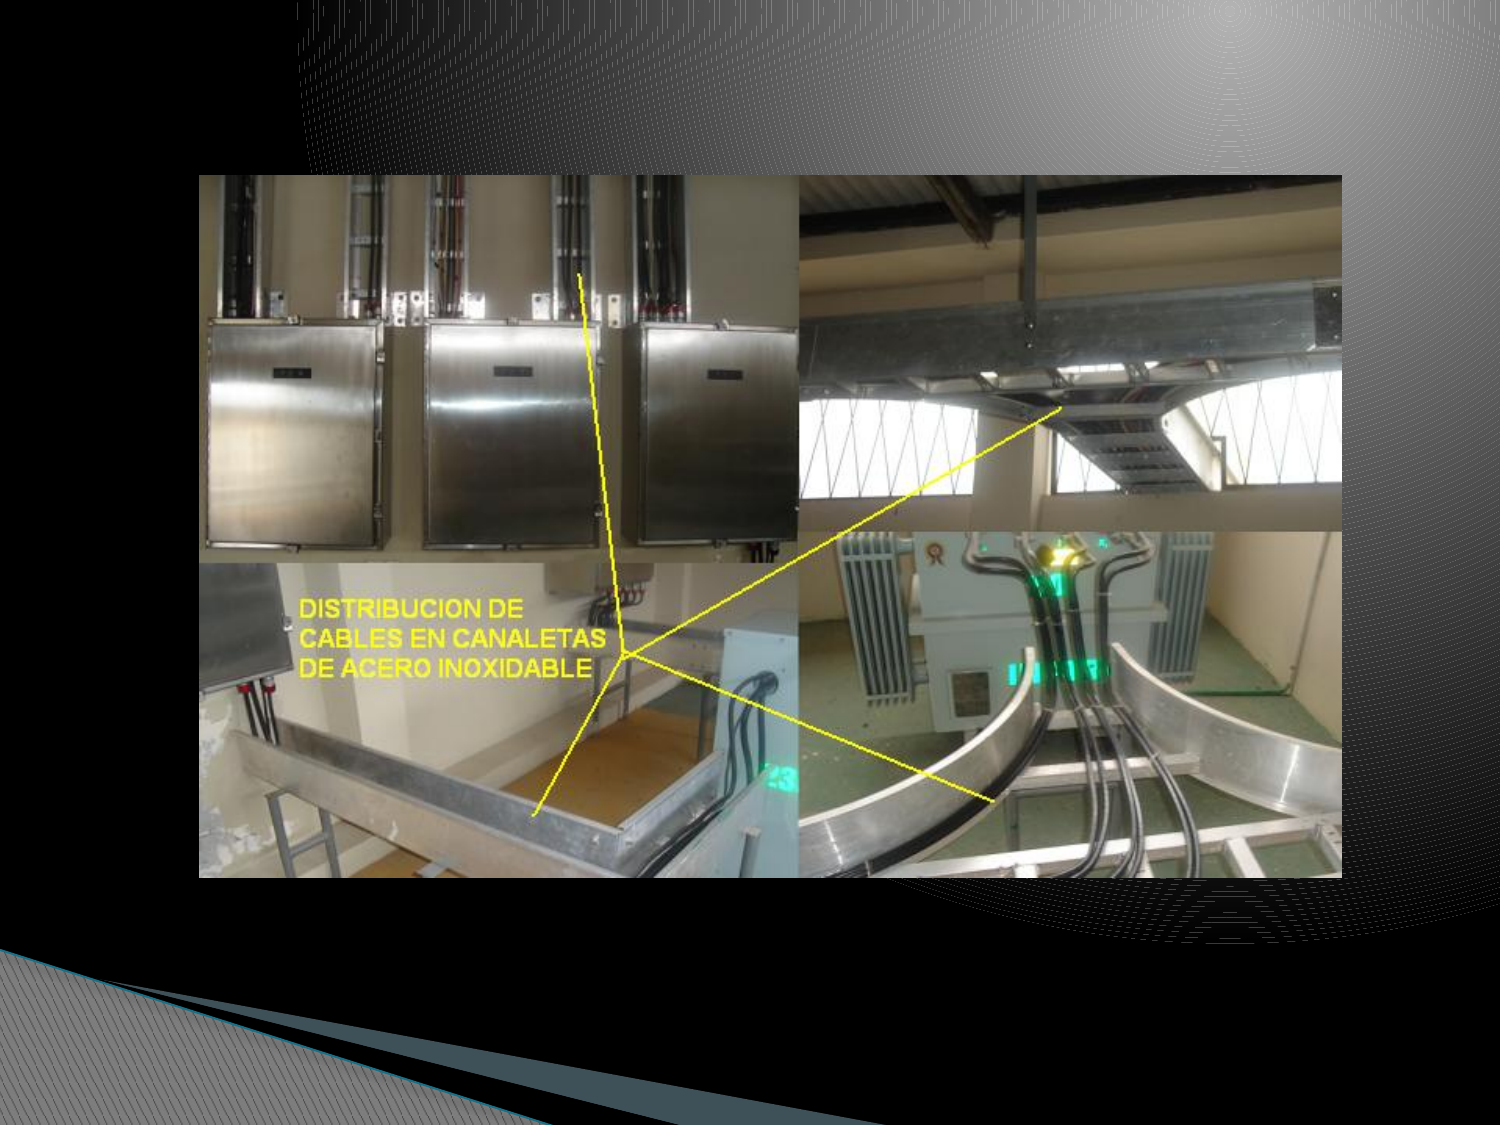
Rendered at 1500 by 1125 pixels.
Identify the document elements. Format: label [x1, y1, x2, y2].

picture [0, 952, 543, 1125]
picture [198, 175, 1342, 878]
